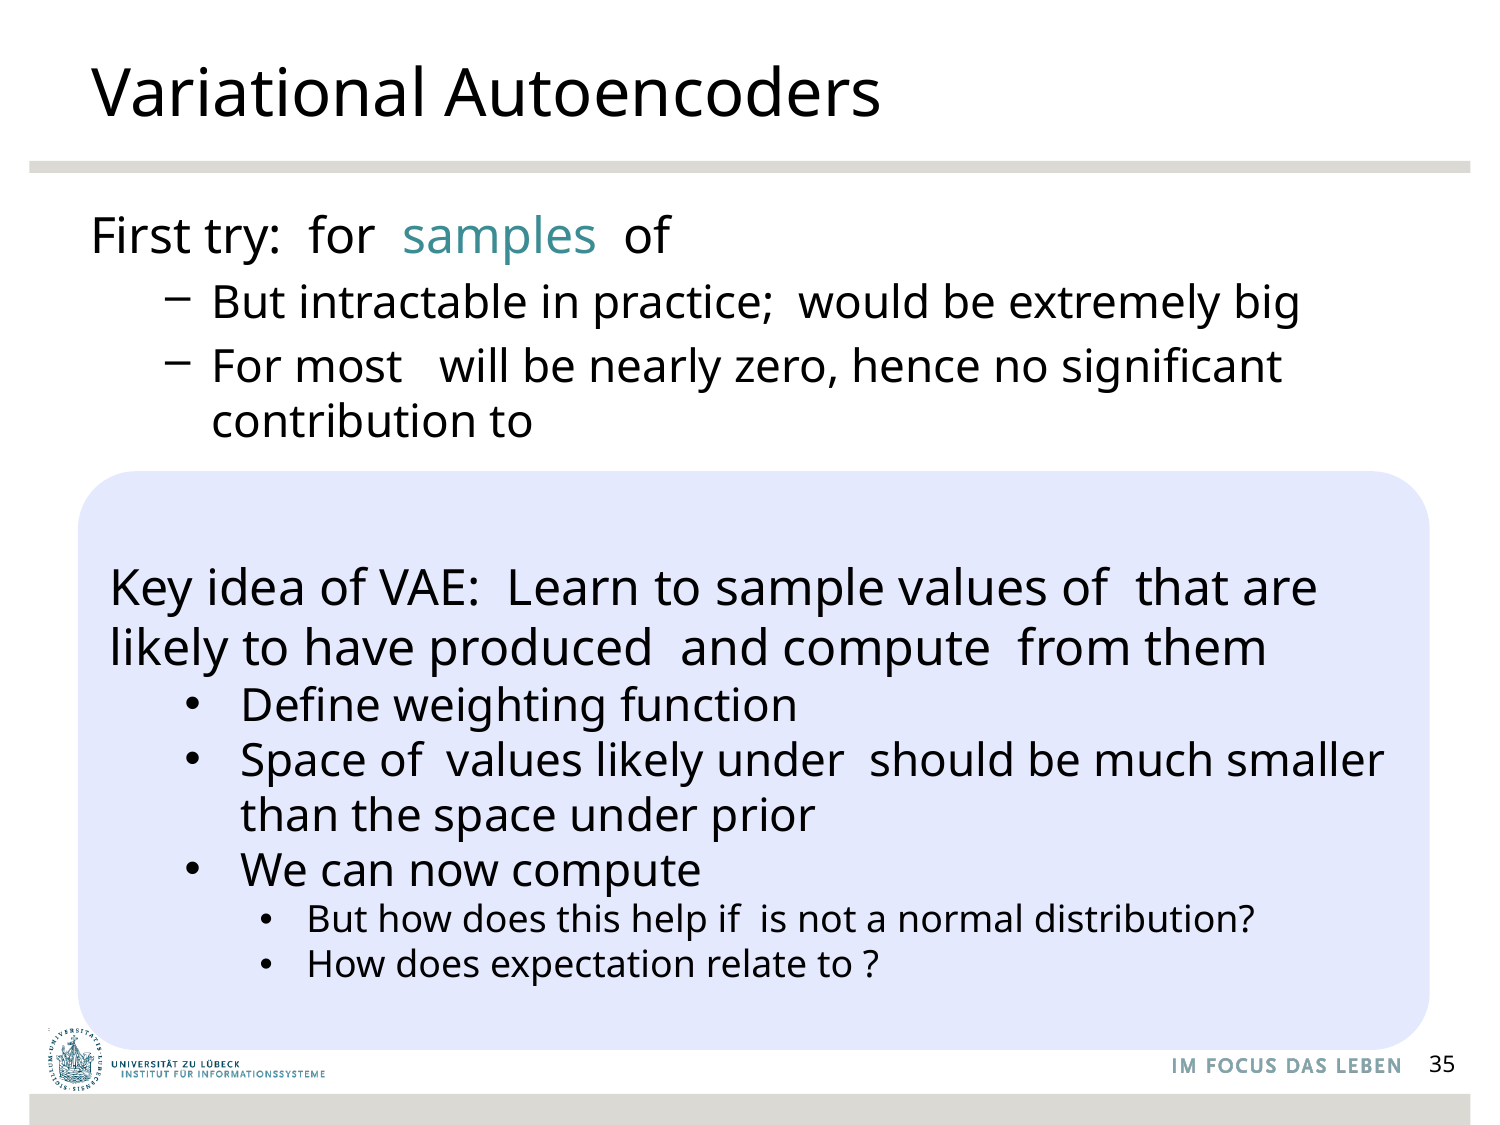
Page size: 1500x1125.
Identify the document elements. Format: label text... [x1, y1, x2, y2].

slide_number 35 [1305, 1050, 1471, 1083]
title Variational Autoencoders [76, 42, 1427, 126]
picture [1173, 1058, 1305, 1073]
